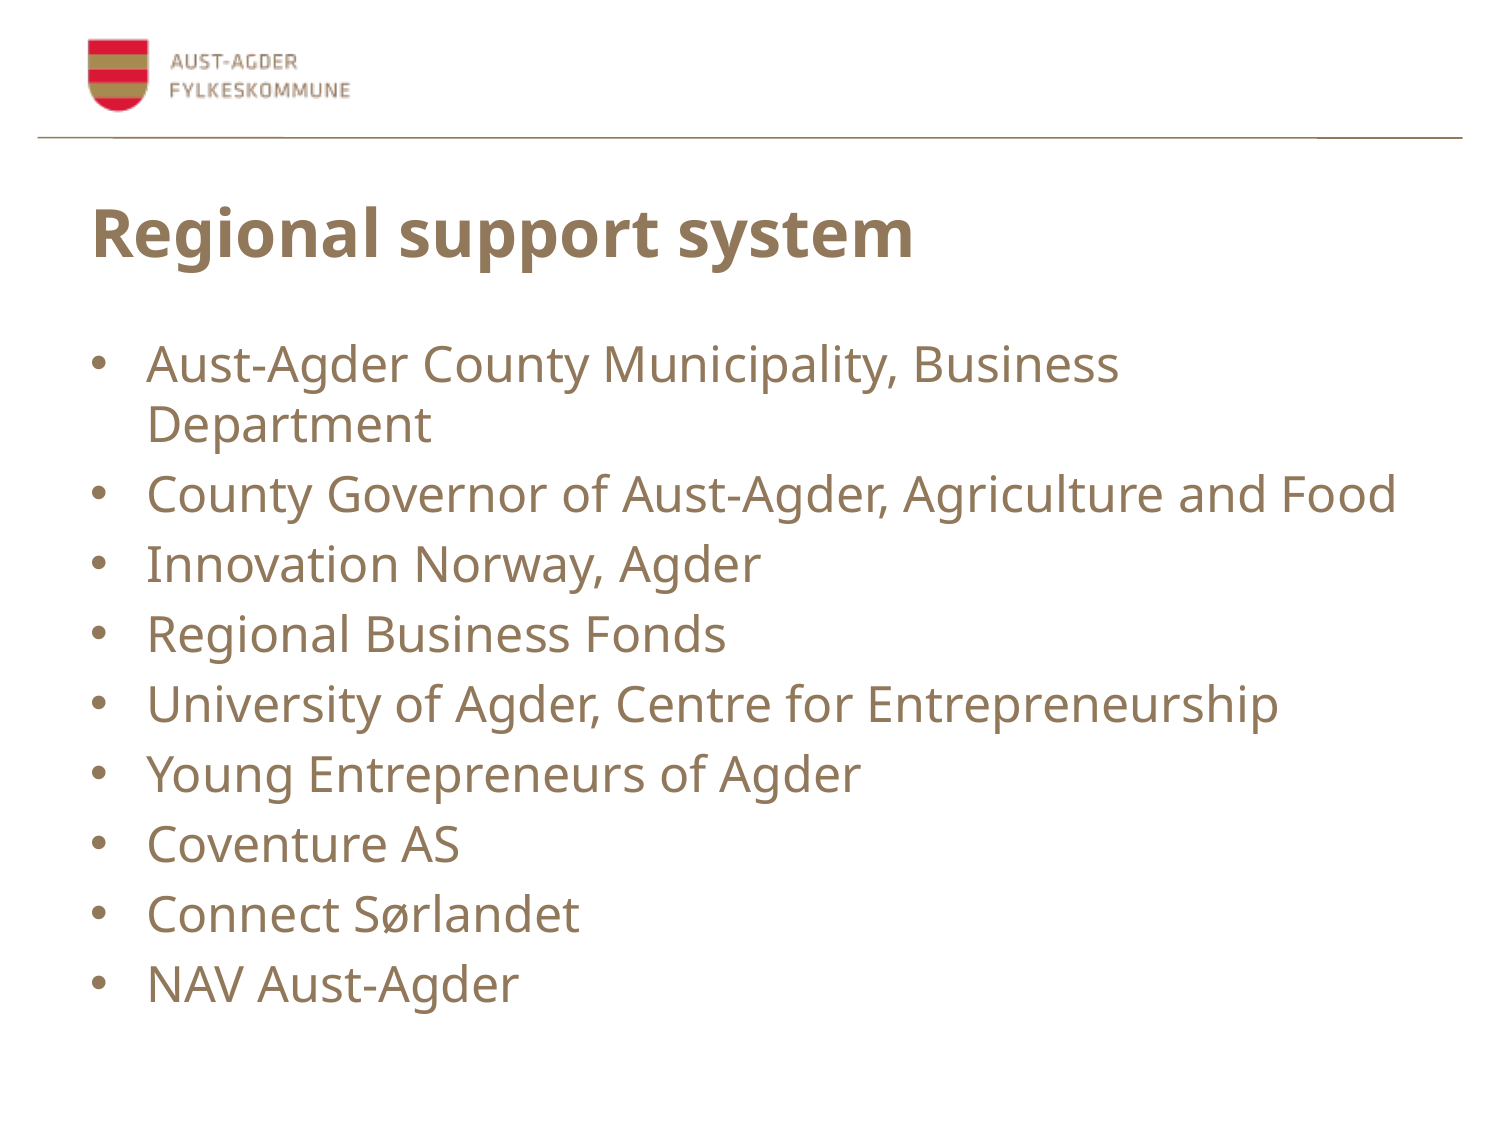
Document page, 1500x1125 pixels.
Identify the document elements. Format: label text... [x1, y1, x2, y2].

list Aust-Agder County Municipality, Business Department County Governor of Aust-Agder, Agriculture and Food Innovation Norway, Agder Regional Business Fonds University of Agder, Centre for Entrepreneurship Young Entrepreneurs of Agder Coventure AS Connect Sørlandet NAV Aust-Agder [75, 324, 1425, 1025]
title Regional support system [75, 137, 1425, 324]
picture [75, 24, 362, 121]
